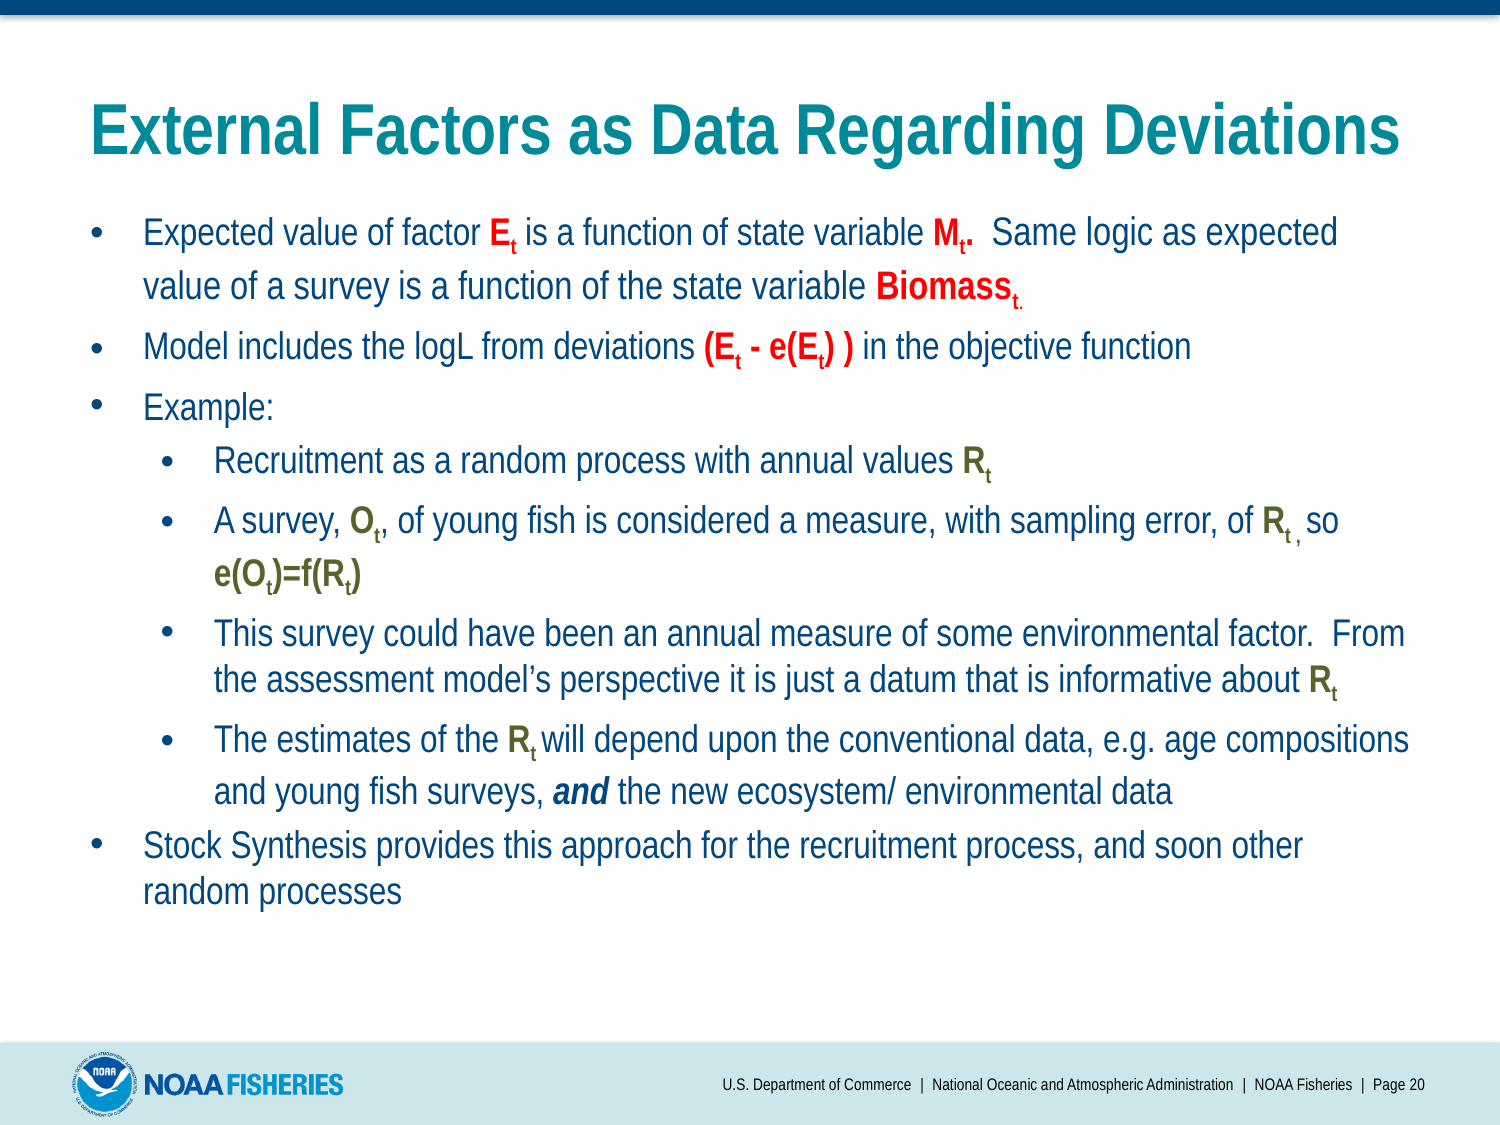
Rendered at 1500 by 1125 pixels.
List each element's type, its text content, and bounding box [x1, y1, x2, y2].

slide_number U.S. Department of Commerce | National Oceanic and Atmospheric Administration | NOAA Fisheries | Page 20 [375, 1042, 1425, 1125]
picture [72, 1052, 343, 1117]
title External Factors as Data Regarding Deviations [75, 75, 1425, 186]
list Expected value of factor Et is a function of state variable Mt. Same logic as expected value of a survey is a function of the state variable Biomasst. Model includes the logL from deviations (Et - e(Et) ) in the objective function Example: Recruitment as a random process with annual values Rt A survey, Ot, of young fish is considered a measure, with sampling error, of Rt , so e(Ot)=f(Rt) This survey could have been an annual measure of some environmental factor. From the assessment model’s perspective it is just a datum that is informative about Rt The estimates of the Rt will depend upon the conventional data, e.g. age compositions and young fish surveys, and the new ecosystem/ environmental data Stock Synthesis provides this approach for the recruitment process, and soon other random processes [75, 198, 1425, 941]
picture [335, 1078, 343, 1085]
